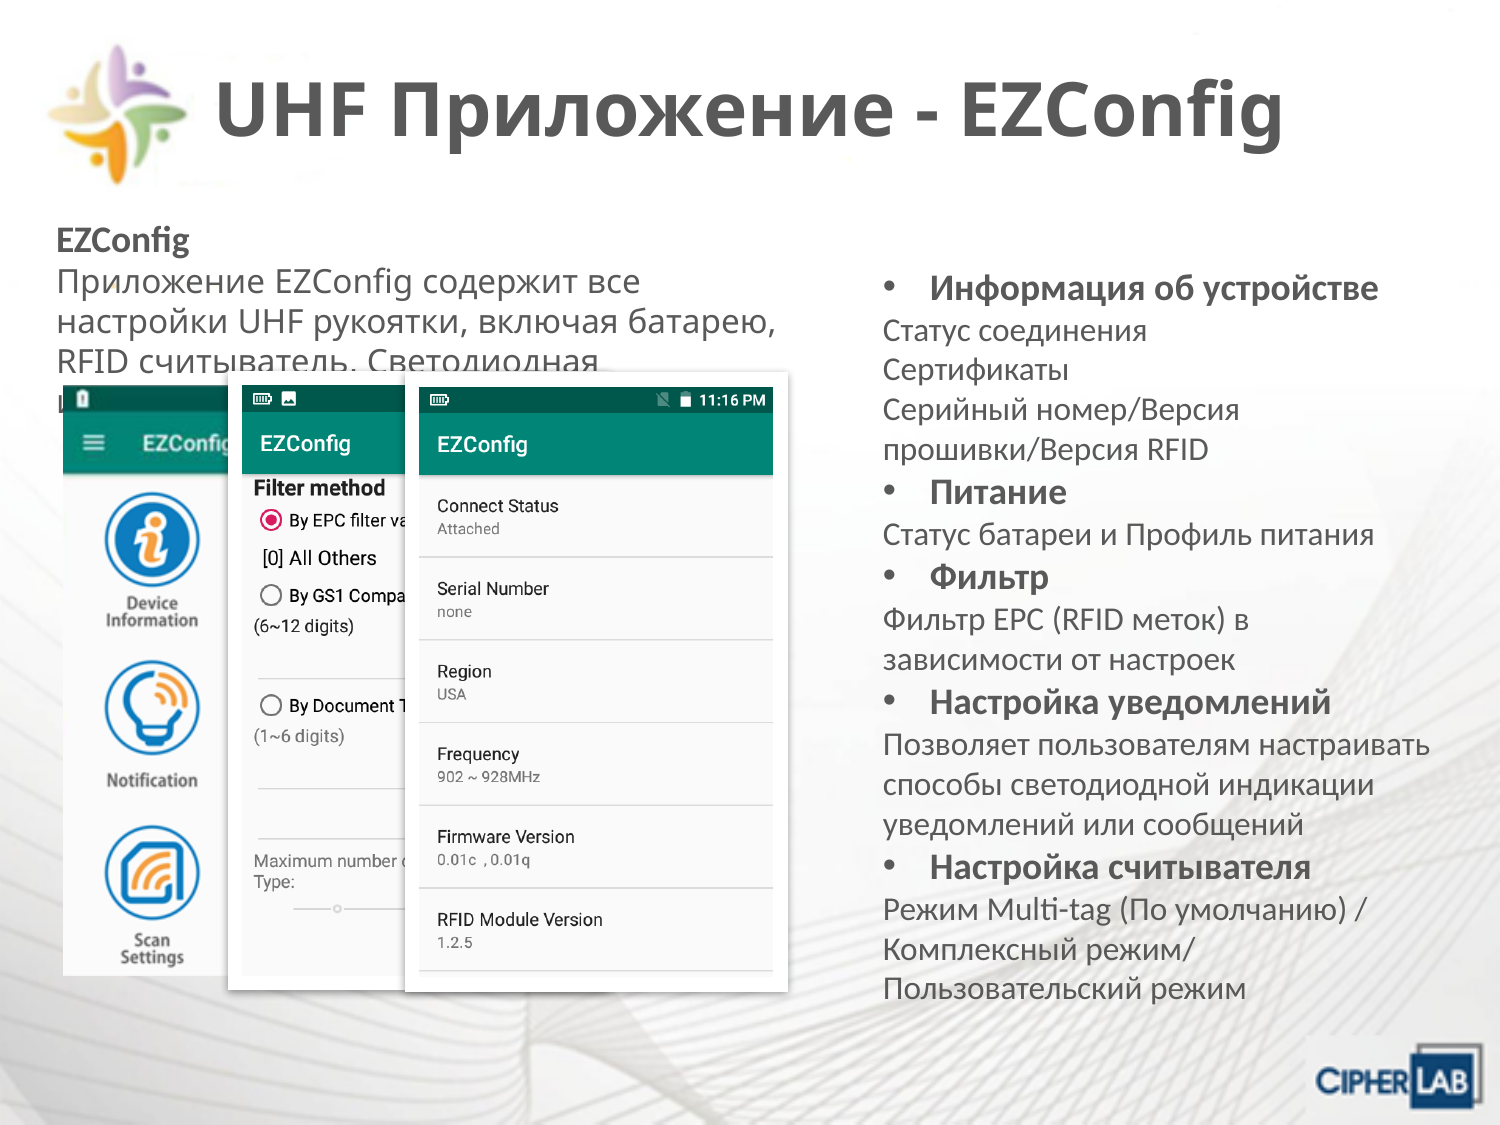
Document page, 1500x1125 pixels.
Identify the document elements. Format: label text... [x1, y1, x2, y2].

text_box UHF Приложение - EZConfig [146, 30, 1354, 183]
text_box EZConfig Приложение EZConfig содержит все настройки UHF рукоятки, включая батарею, RFID считыватель, Светодиодная индикация и т.д.. [41, 208, 798, 428]
picture [0, 0, 1500, 1125]
text_box Информация об устройстве Статус соединения Сертификаты Серийный номер/Версия прошивки/Версия RFID Питание Статус батареи и Профиль питания Фильтр Фильтр EPC (RFID меток) в зависимости от настроек Настройка уведомлений Позволяет пользователям настраивать способы светодиодной индикации уведомлений или сообщений Настройка считывателя Режим Multi-tag (По умолчанию) / Комплексный режим/ Пользовательский режим [868, 255, 1447, 1014]
